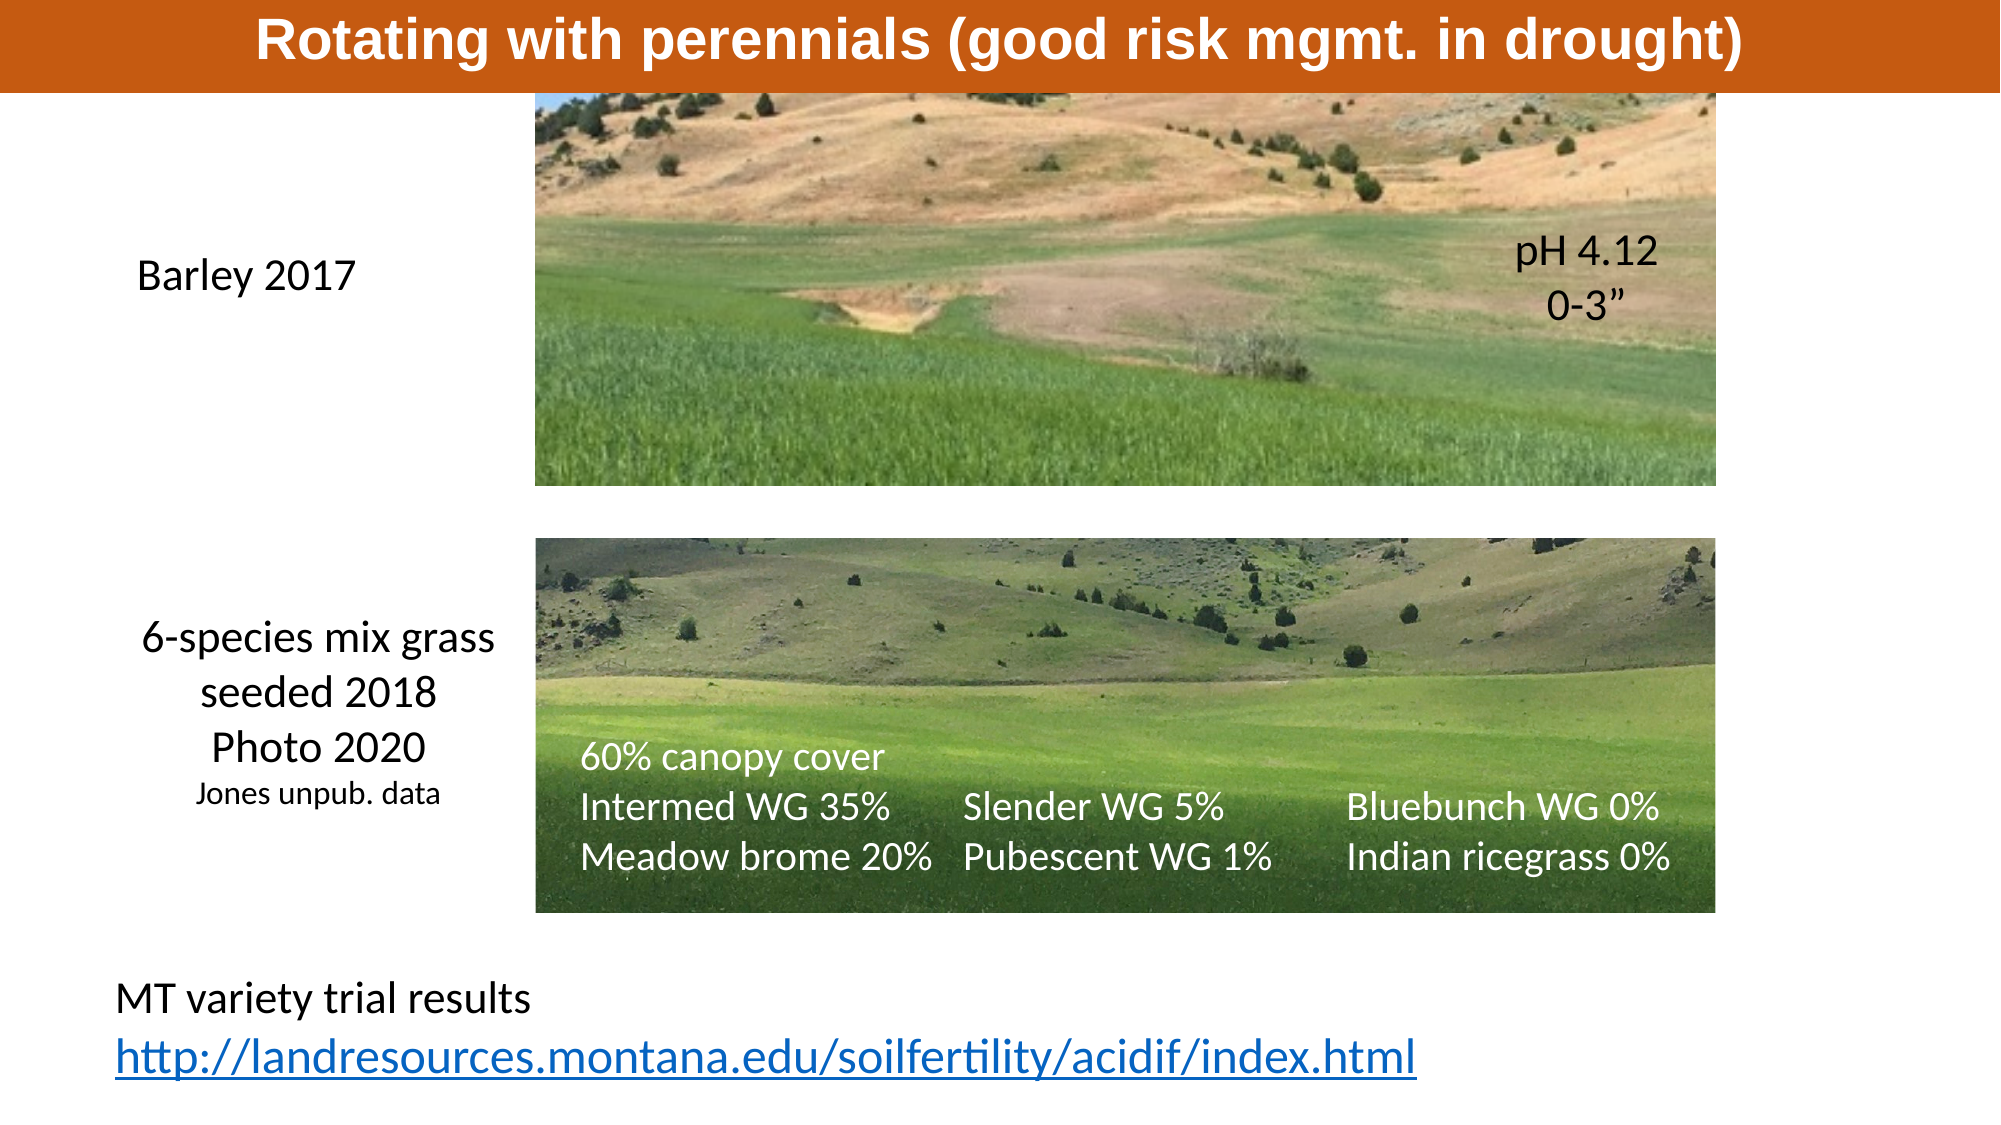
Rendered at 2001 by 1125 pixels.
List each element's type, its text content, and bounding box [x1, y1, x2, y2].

text_box Barley 2017 [49, 237, 444, 308]
text_box Rotating with perennials (good risk mgmt. in drought) [0, 0, 2000, 93]
text_box 60% canopy cover Intermed WG 35% Meadow brome 20% Slender WG 5% Pubescent WG 1% Bluebunch WG 0% Indian ricegrass 0% [565, 721, 1745, 983]
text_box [99, 538, 1716, 913]
text_box MT variety trial results http://landresources.montana.edu/soilfertility/acidif/index.html [99, 960, 1470, 1091]
picture [535, 93, 1716, 486]
